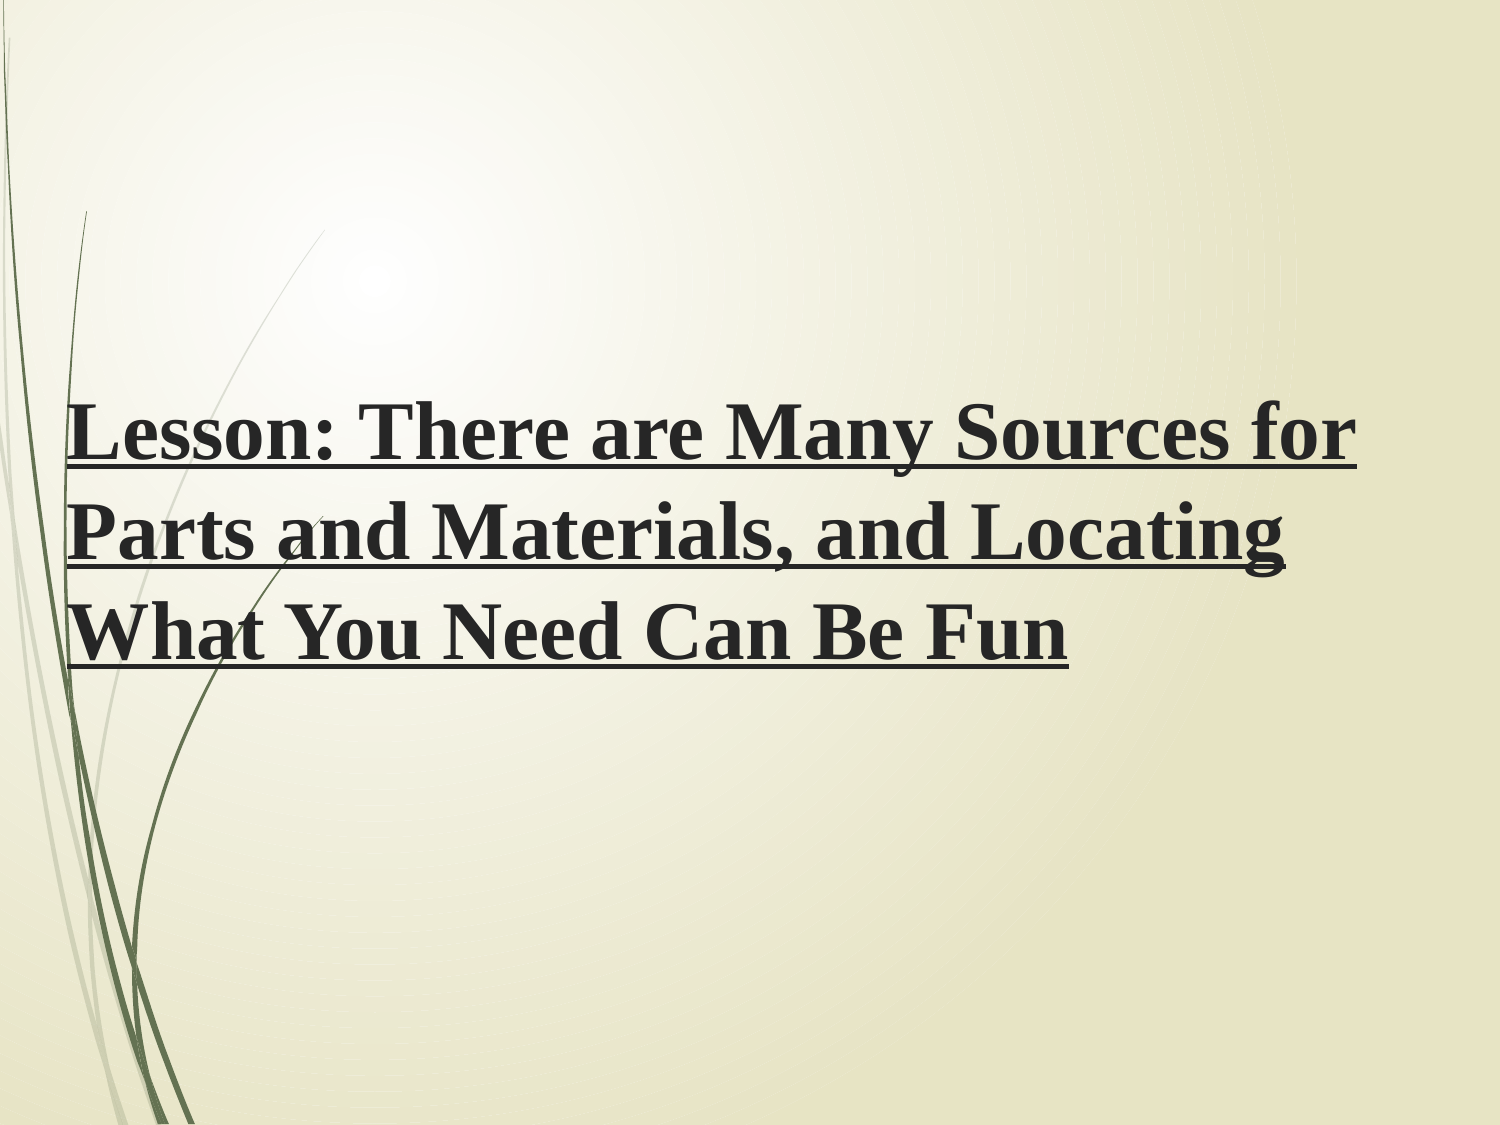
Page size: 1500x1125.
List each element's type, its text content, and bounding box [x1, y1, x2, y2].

title Lesson: There are Many Sources for Parts and Materials, and Locating What You Need Can Be Fun [51, 233, 1471, 784]
